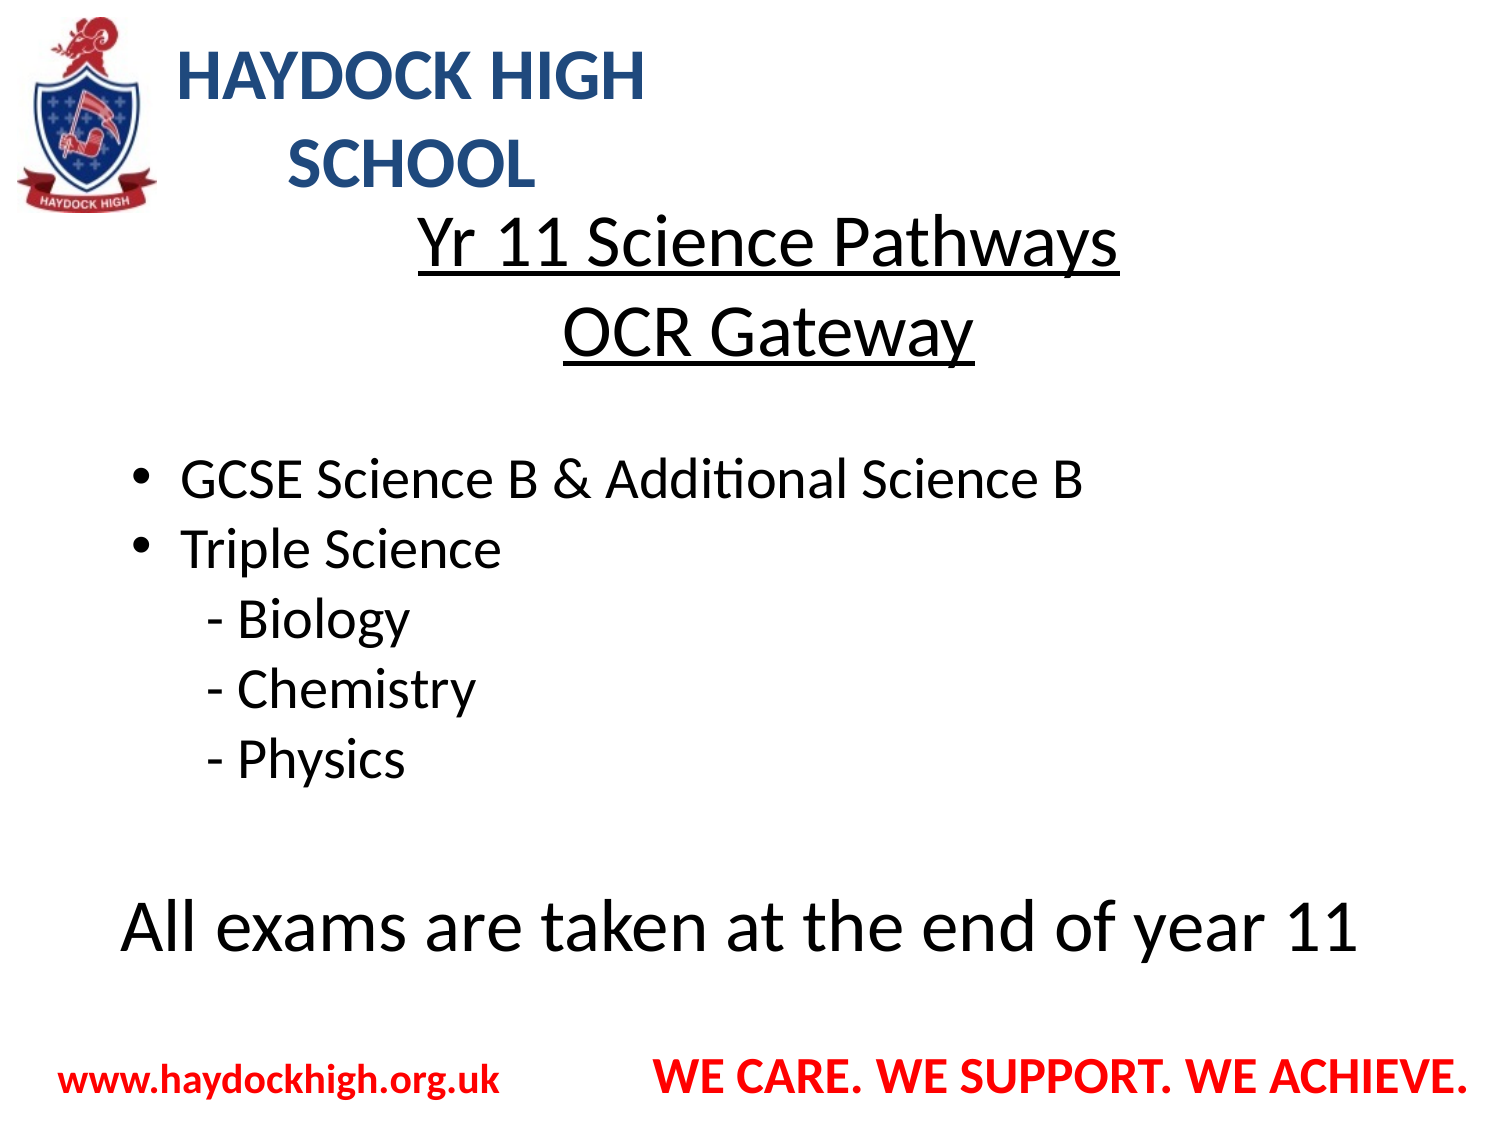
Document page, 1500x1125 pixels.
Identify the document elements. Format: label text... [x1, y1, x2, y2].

picture [17, 17, 157, 213]
title Yr 11 Science Pathways OCR Gateway [93, 187, 1444, 375]
text_box All exams are taken at the end of year 11 [105, 869, 1383, 975]
text_box GCSE Science B & Additional Science B Triple Science - Biology - Chemistry - Physics [117, 432, 1383, 798]
